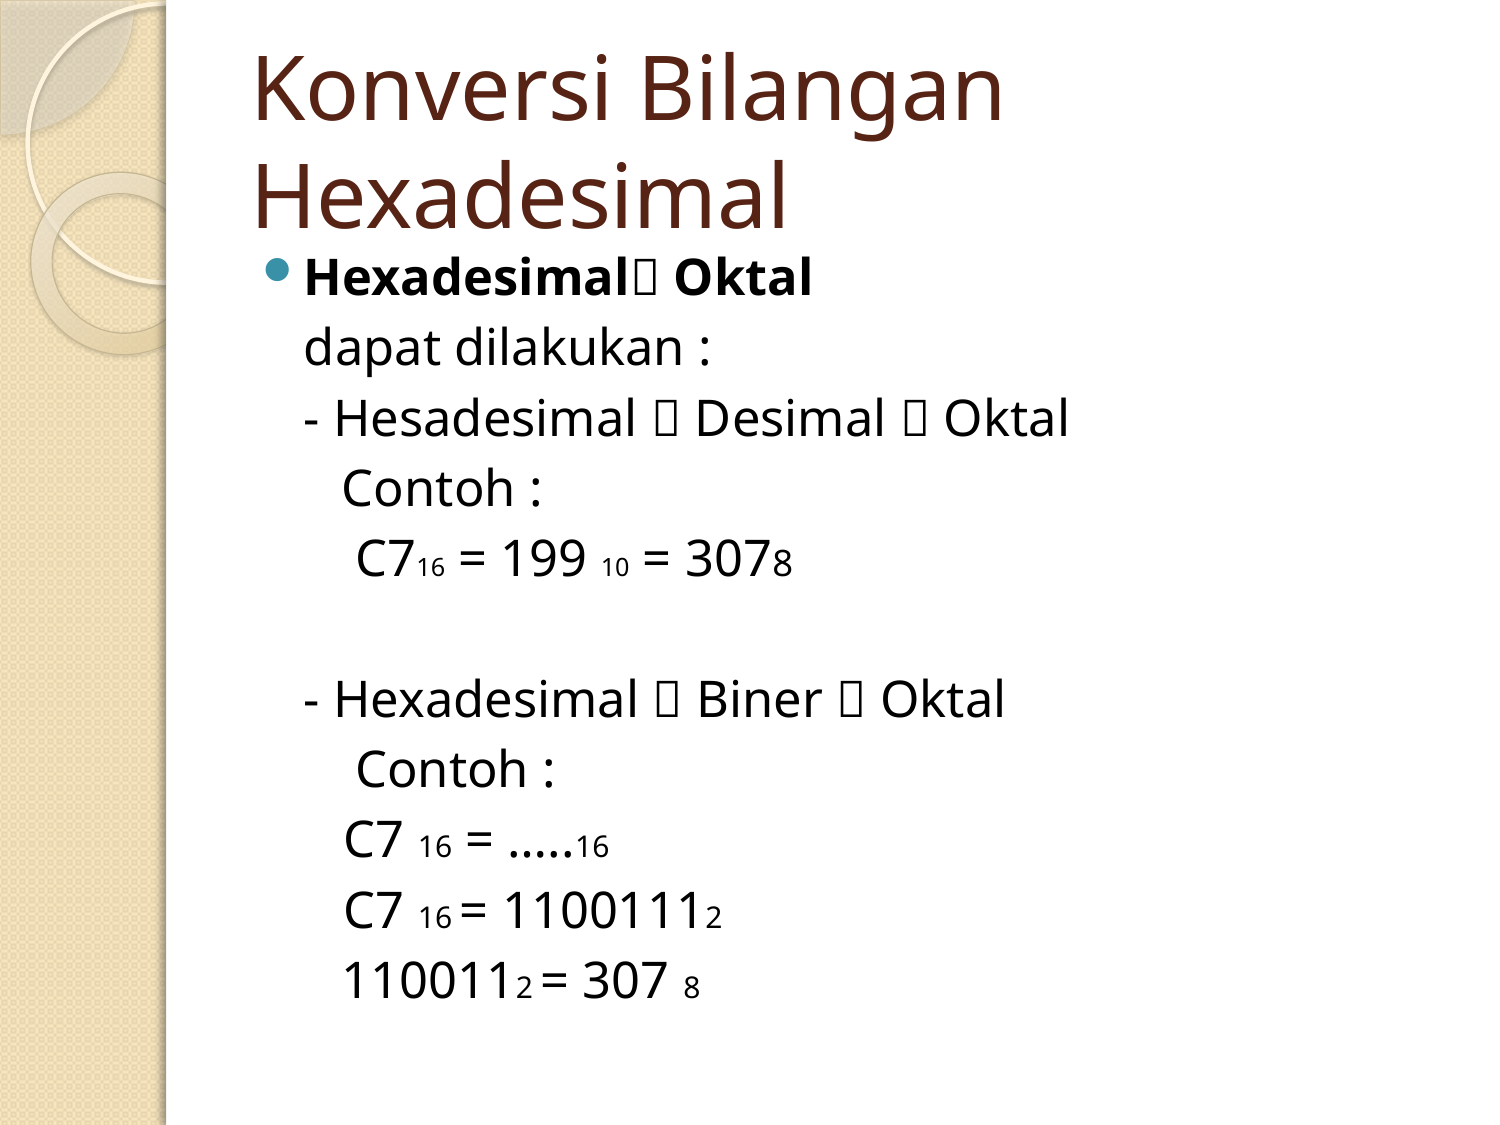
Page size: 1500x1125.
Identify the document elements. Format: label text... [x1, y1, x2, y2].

list Hexadesimal Oktal dapat dilakukan : - Hesadesimal  Desimal  Oktal Contoh : C716 = 199 10 = 3078 - Hexadesimal  Biner  Oktal Contoh : C7 16 = …..16 C7 16 = 11001112 1100112 = 307 8 [235, 237, 1466, 1025]
title Konversi Bilangan Hexadesimal [235, 45, 1466, 233]
